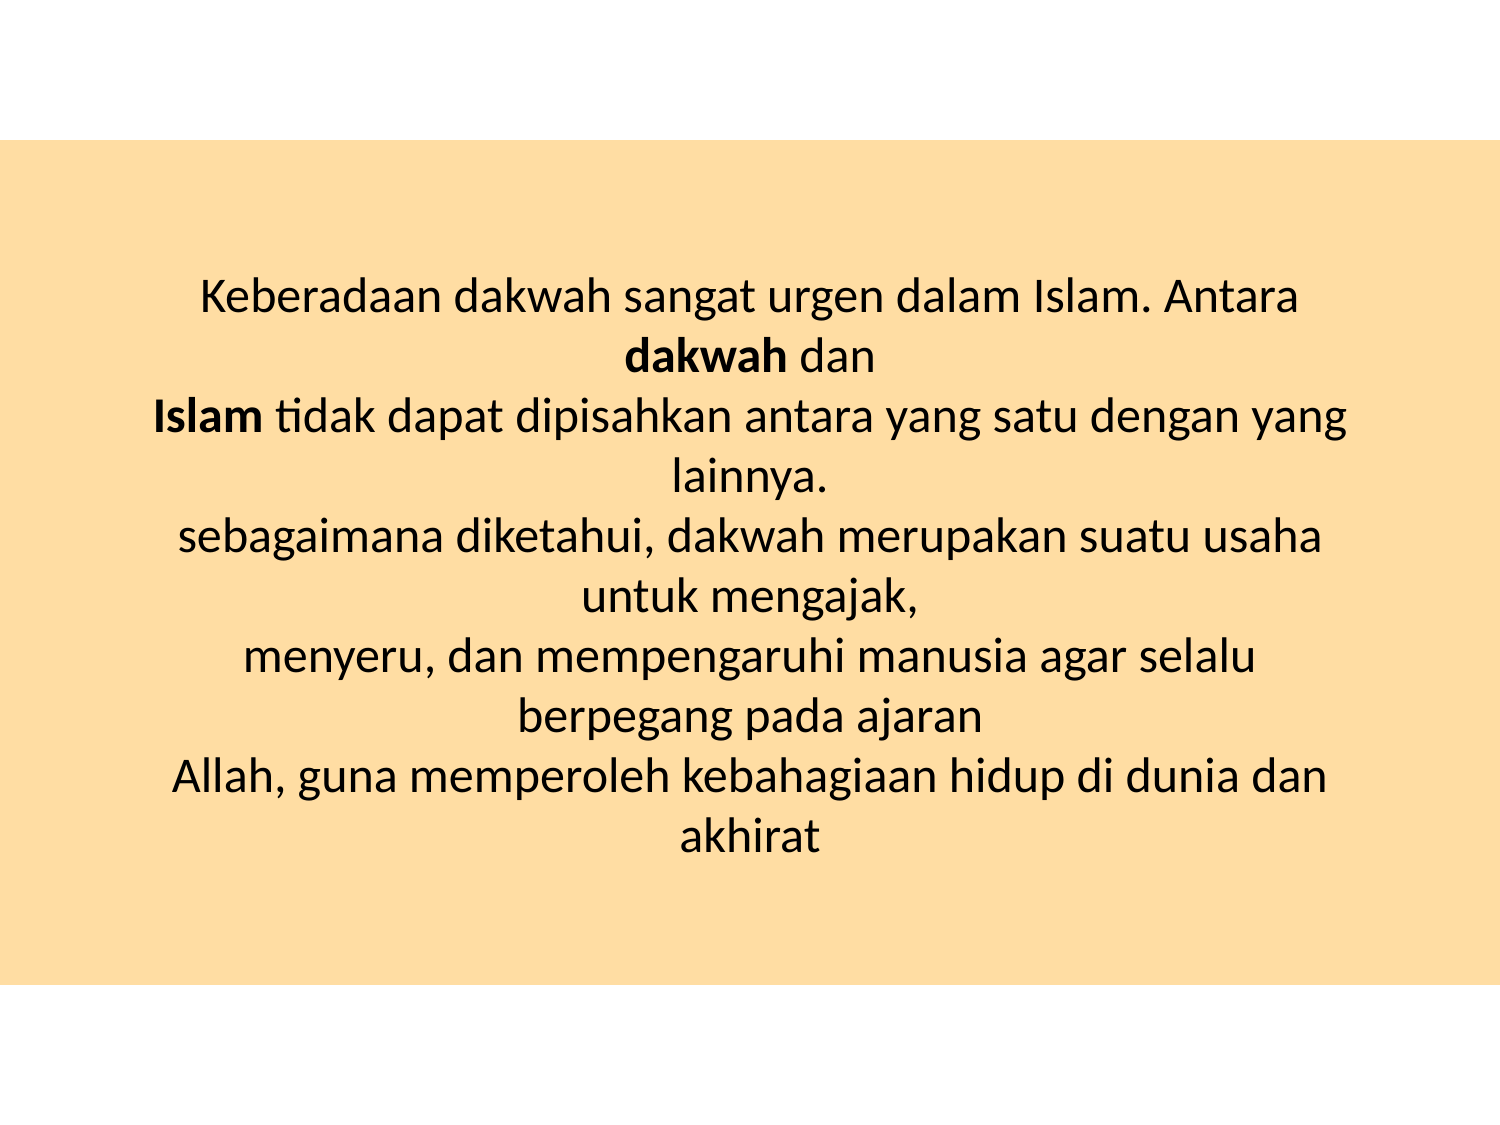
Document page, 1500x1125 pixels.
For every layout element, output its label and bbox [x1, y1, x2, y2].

picture [0, 140, 1500, 985]
